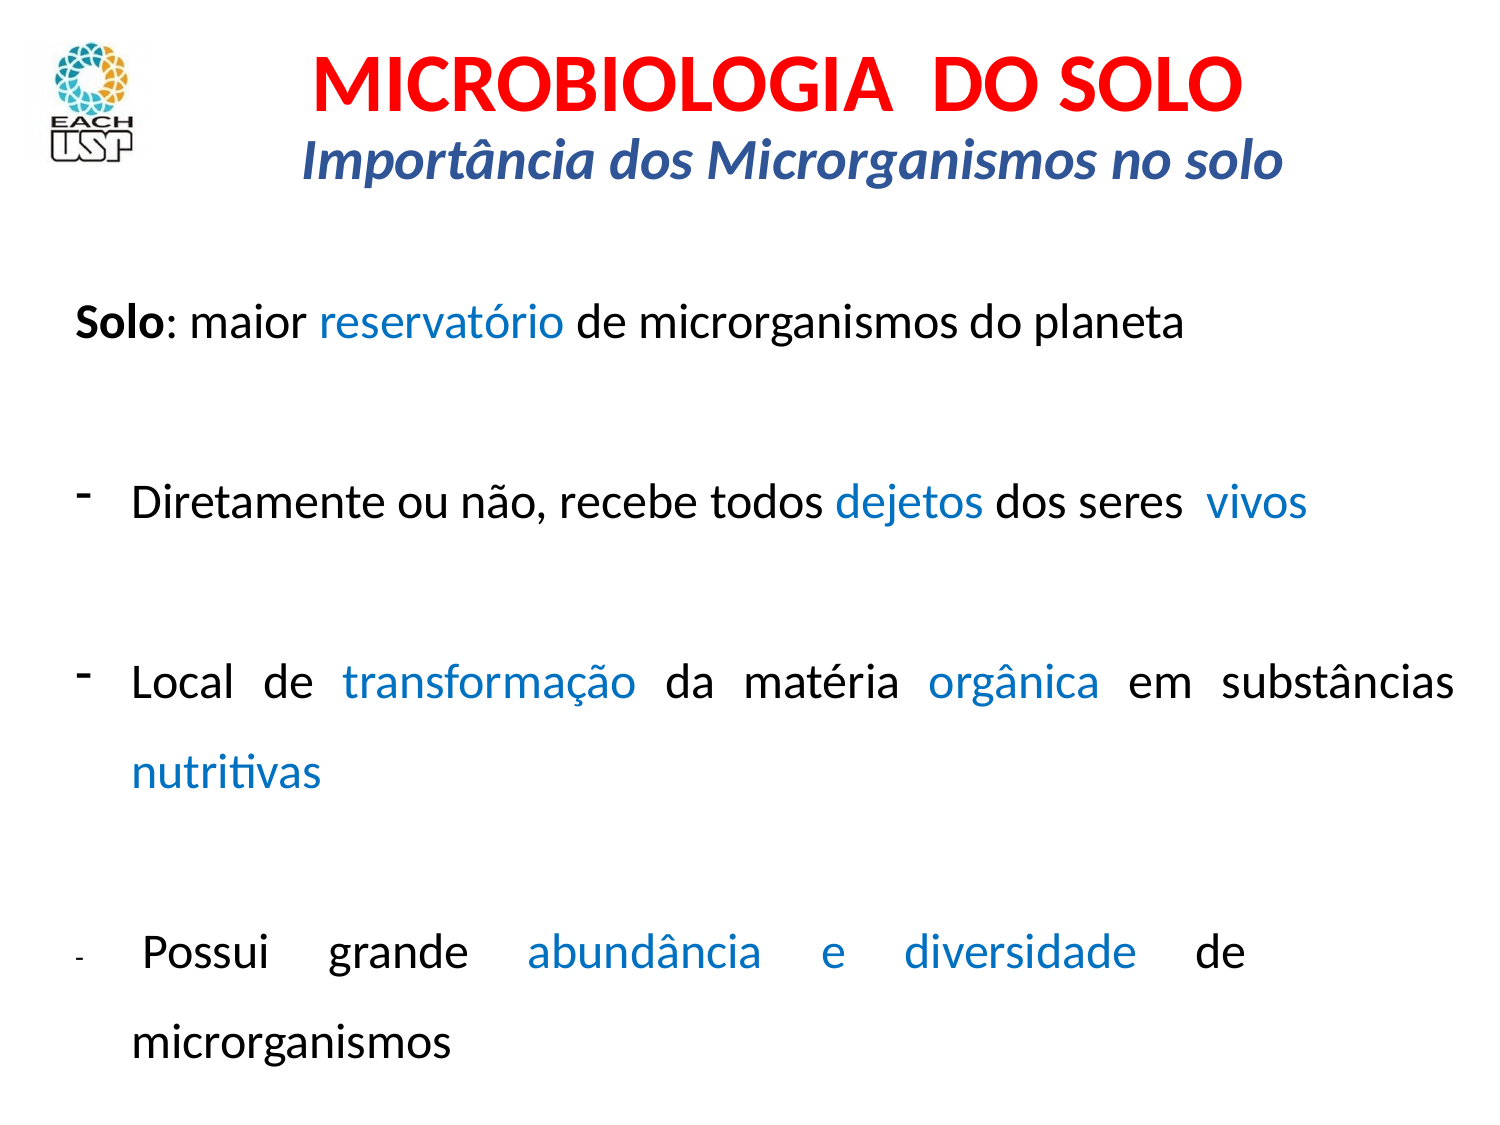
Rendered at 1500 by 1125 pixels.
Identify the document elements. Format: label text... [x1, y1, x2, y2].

text_box MICROBIOLOGIA DO SOLO [297, 20, 1260, 136]
text_box Importância dos Microrganismos no solo [286, 116, 1317, 206]
picture [29, 42, 152, 166]
text_box Solo: maior reservatório de microrganismos do planeta Diretamente ou não, recebe todos dejetos dos seres vivos Local de transformação da matéria orgânica em substâncias nutritivas - Possui grande abundância e diversidade de microrganismos [73, 232, 1484, 1069]
